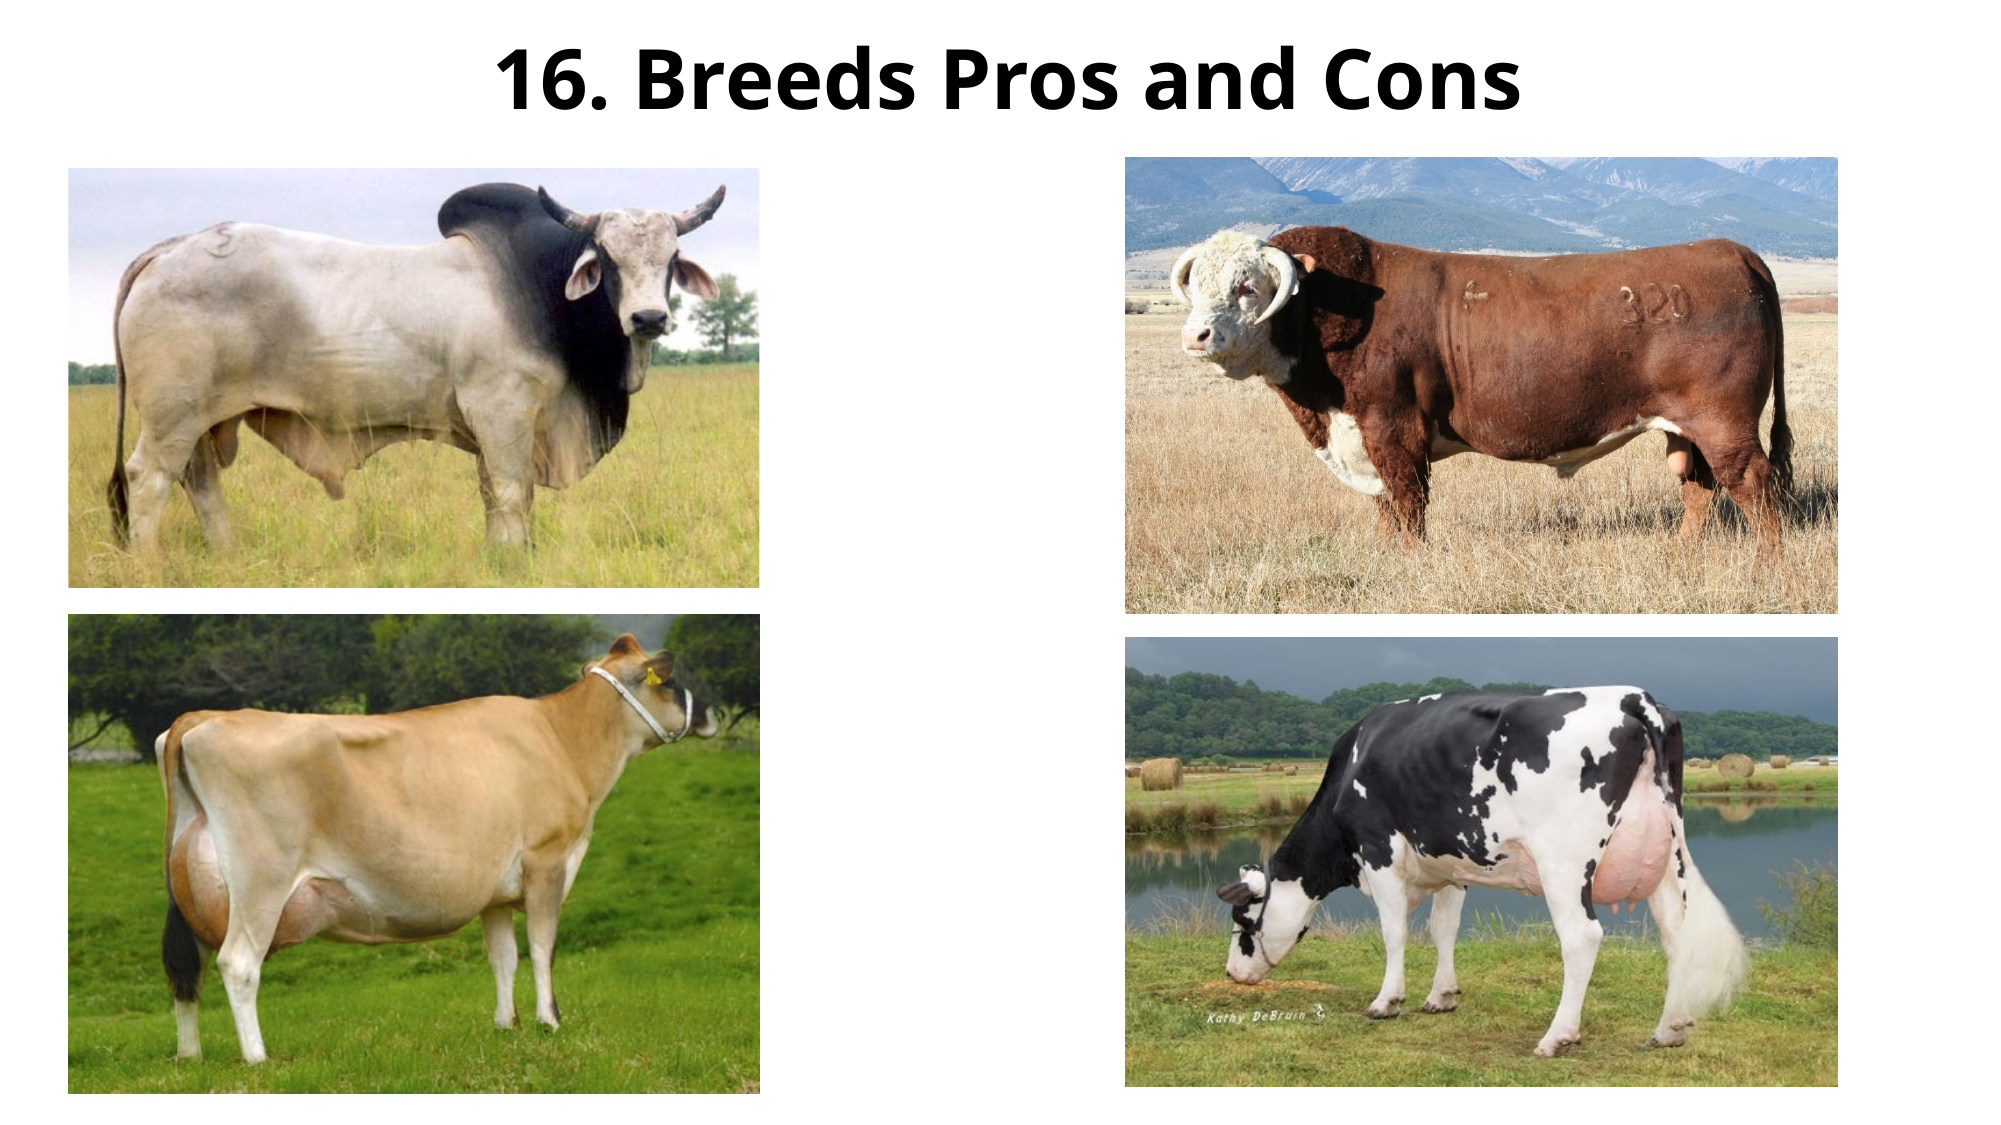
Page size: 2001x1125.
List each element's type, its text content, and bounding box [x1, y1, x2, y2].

picture [1125, 157, 1838, 615]
picture [68, 614, 760, 1095]
title 16. Breeds Pros and Cons [268, 0, 1769, 135]
picture [68, 168, 760, 588]
picture [1125, 637, 1838, 1087]
